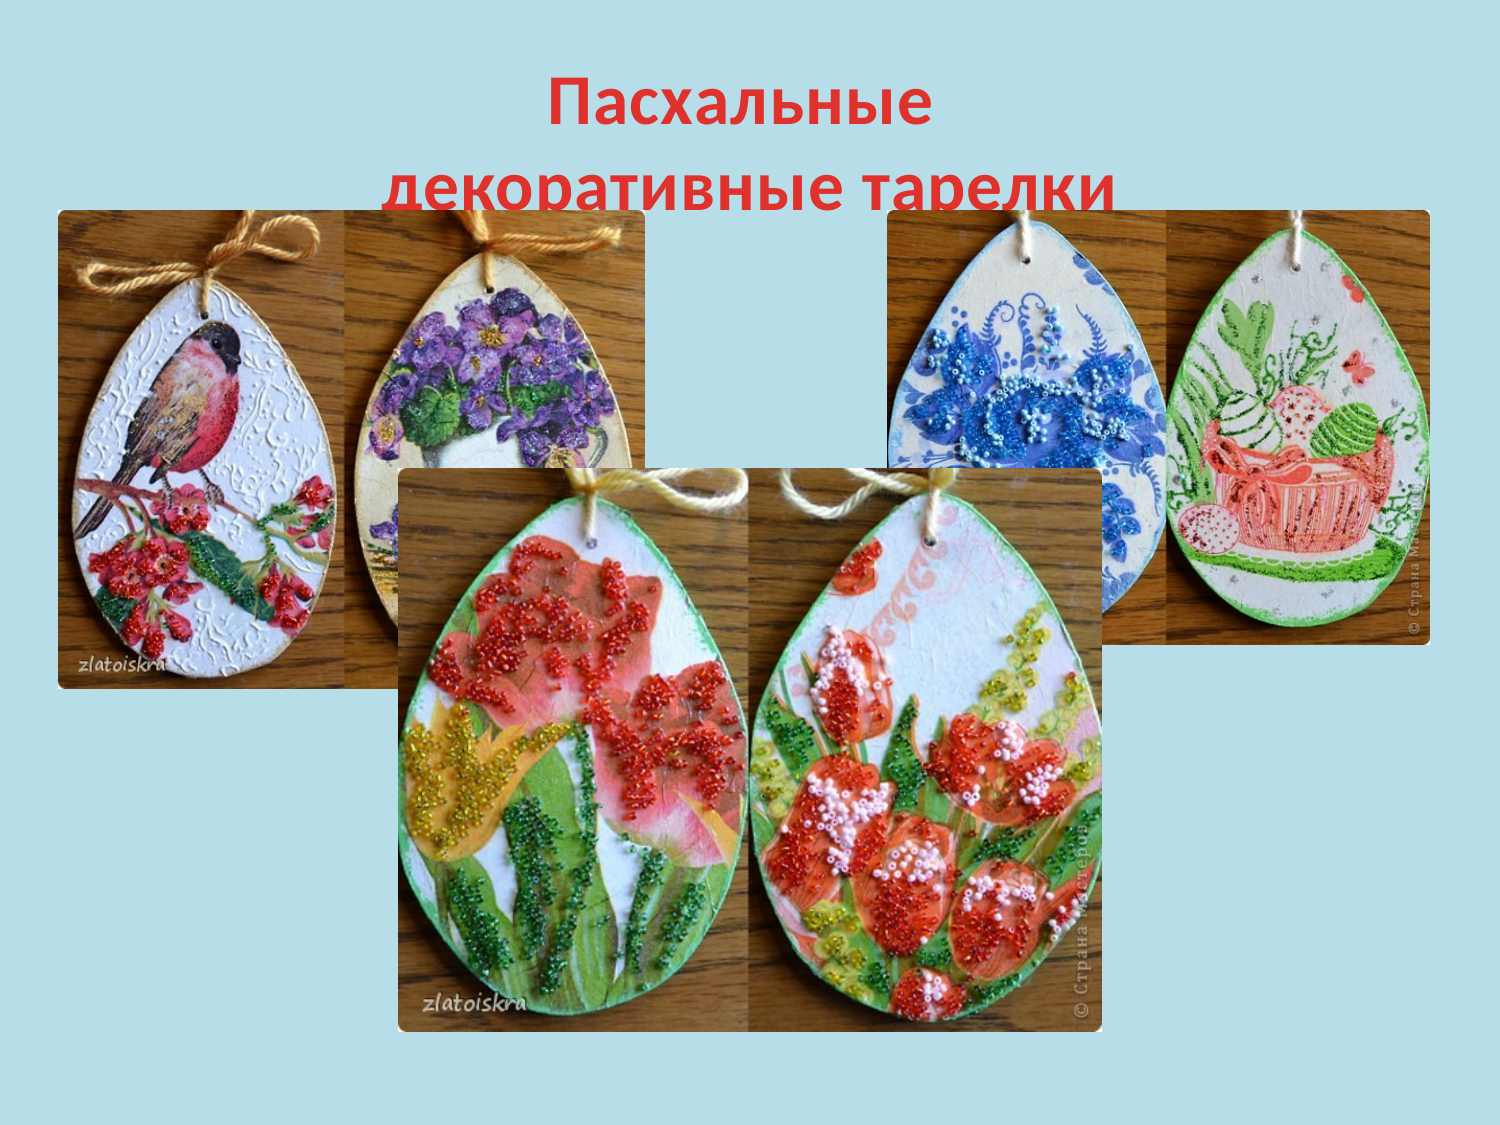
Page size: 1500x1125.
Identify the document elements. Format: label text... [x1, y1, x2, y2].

title Пасхальные декоративные тарелки [75, 45, 1425, 233]
picture [58, 210, 1430, 1032]
